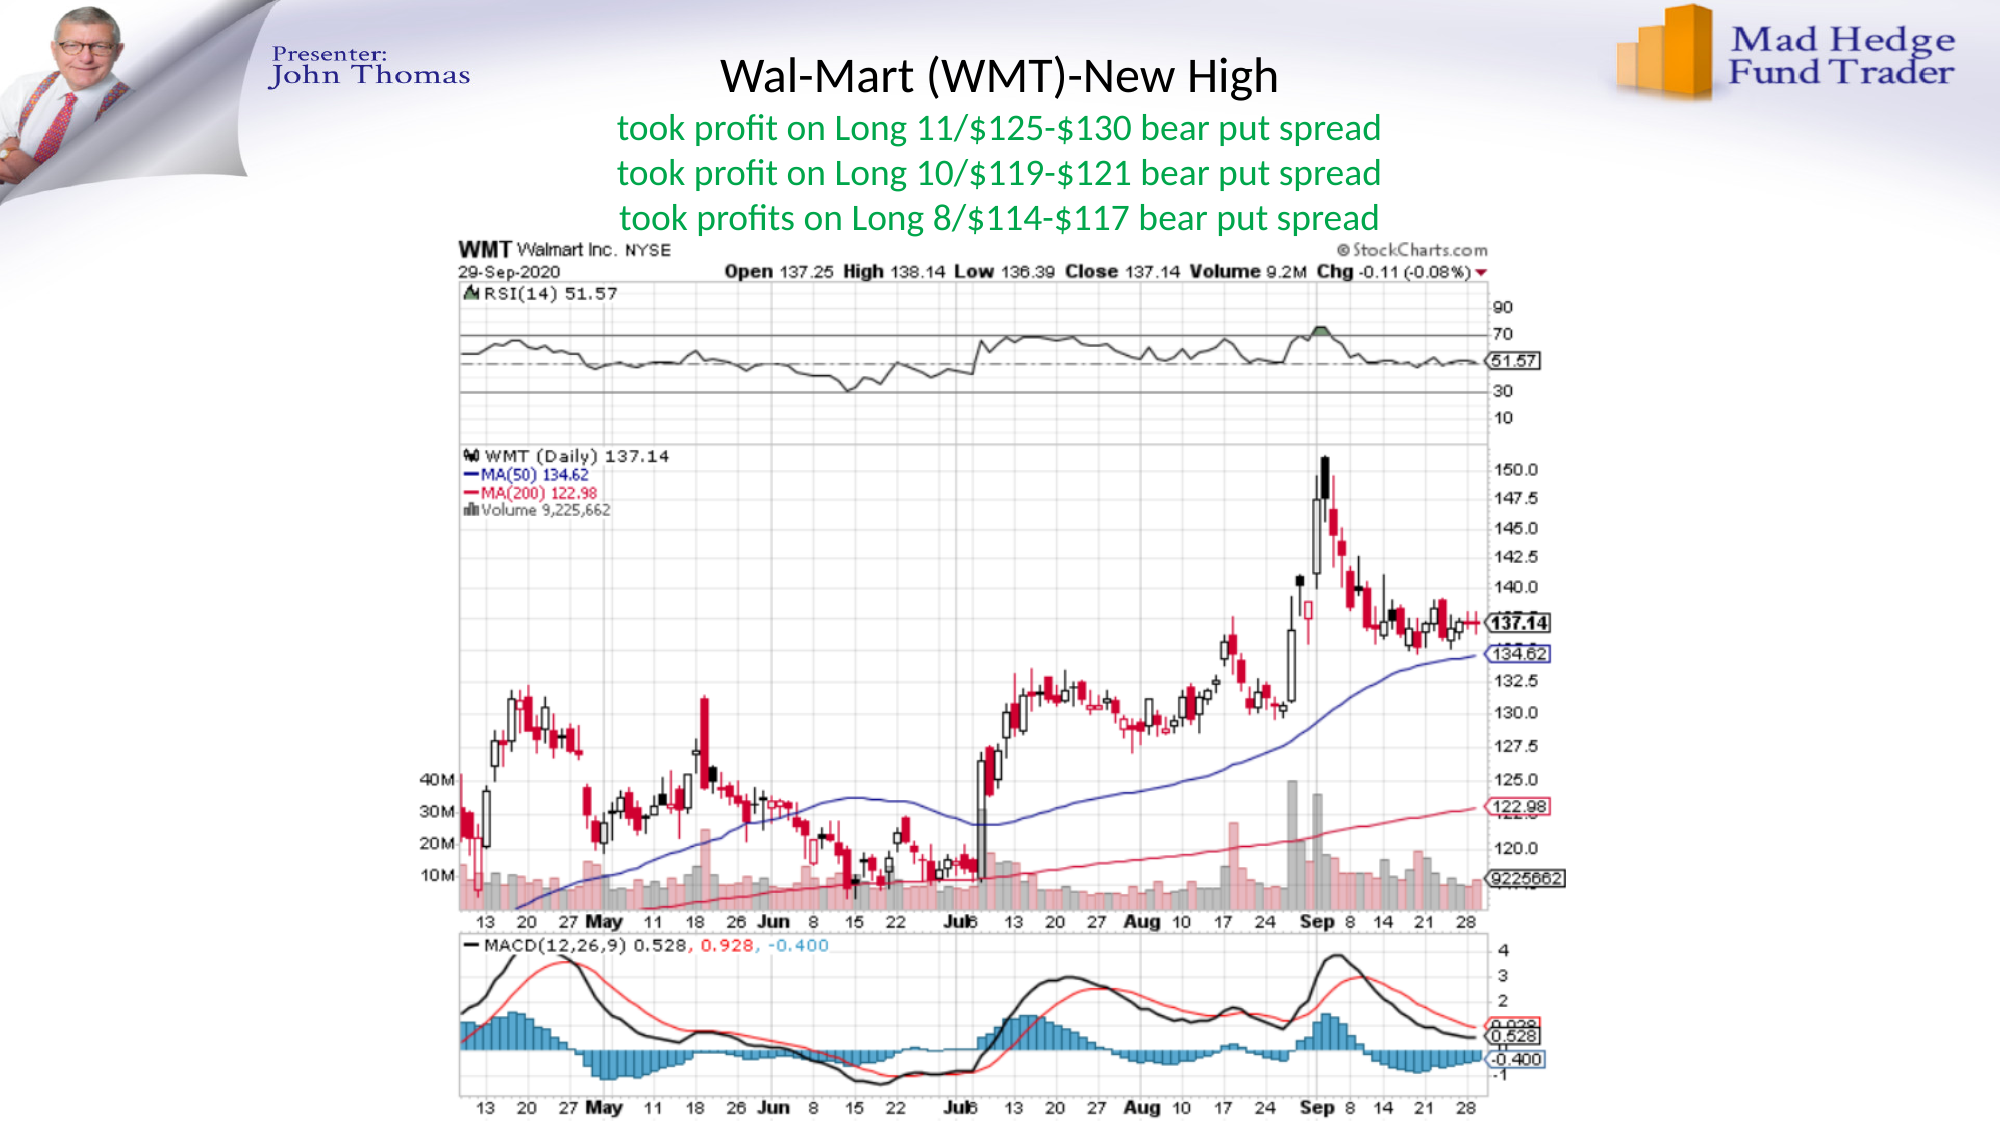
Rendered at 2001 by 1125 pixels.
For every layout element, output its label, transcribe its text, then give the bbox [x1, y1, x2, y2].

title Wal-Mart (WMT)-New High took profit on Long 11/$125-$130 bear put spread took profit on Long 10/$119-$121 bear put spread took profits on Long 8/$114-$117 bear put spread [324, 37, 1675, 213]
picture [0, 0, 2000, 1125]
